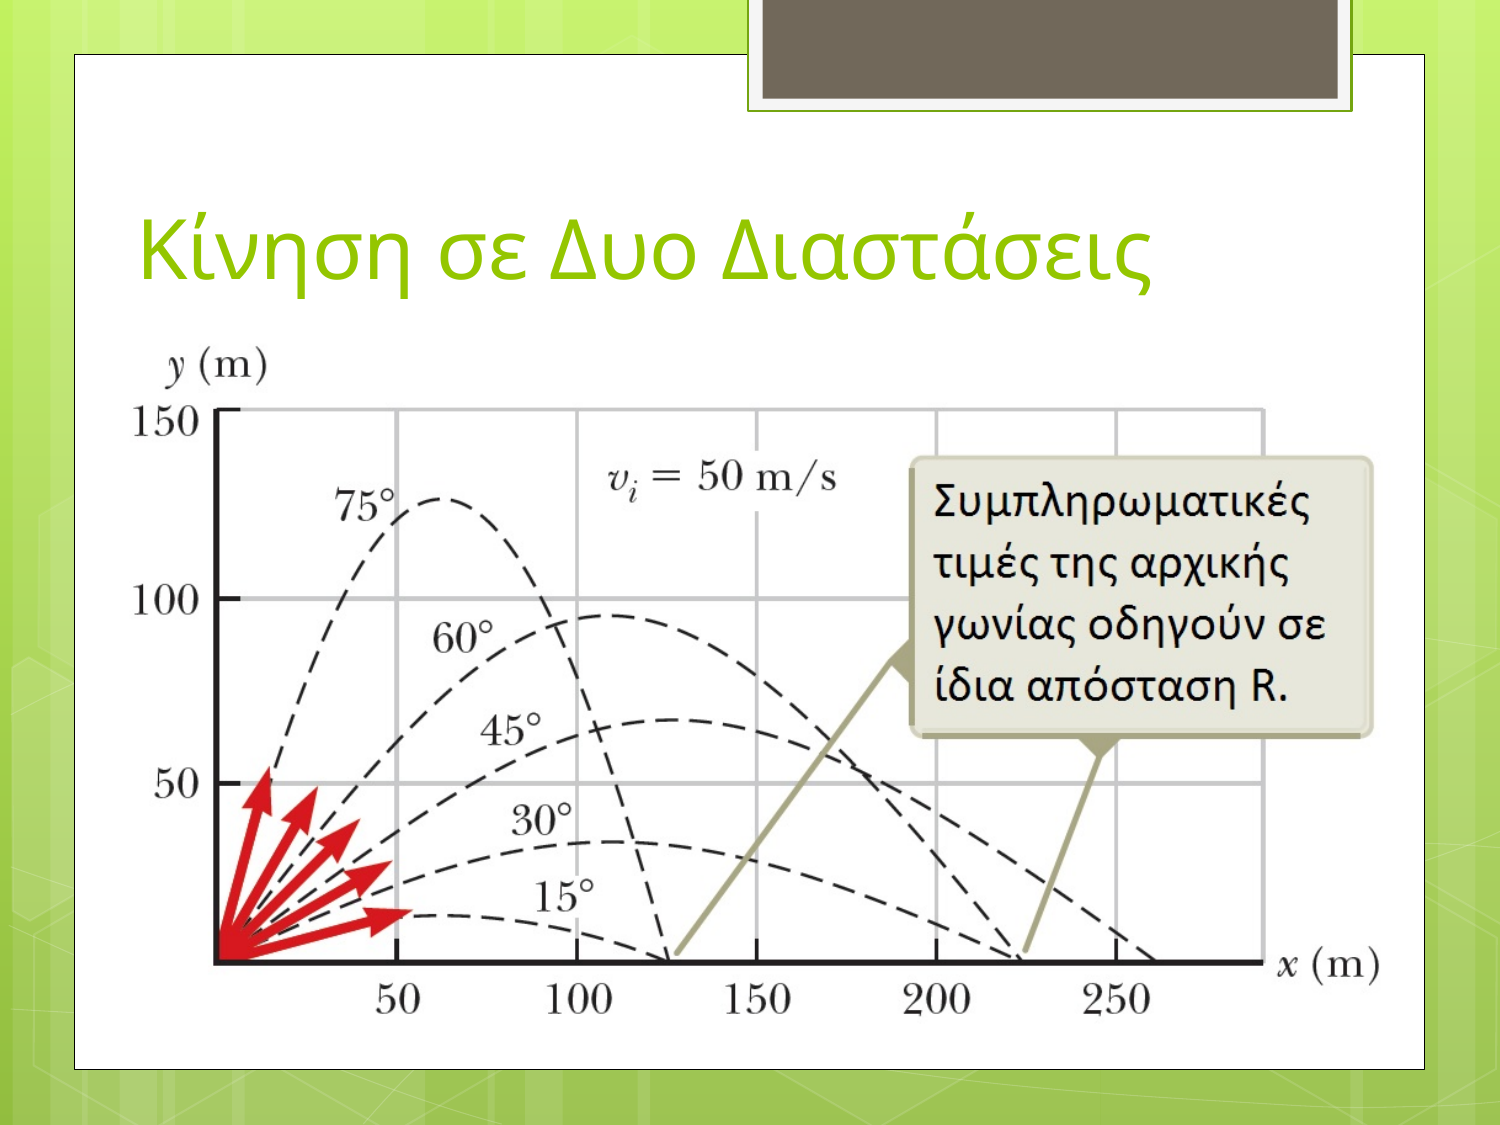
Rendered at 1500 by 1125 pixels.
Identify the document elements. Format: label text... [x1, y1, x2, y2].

picture [110, 324, 1401, 1026]
title Κίνηση σε Δυο Διαστάσεις [121, 116, 1338, 304]
